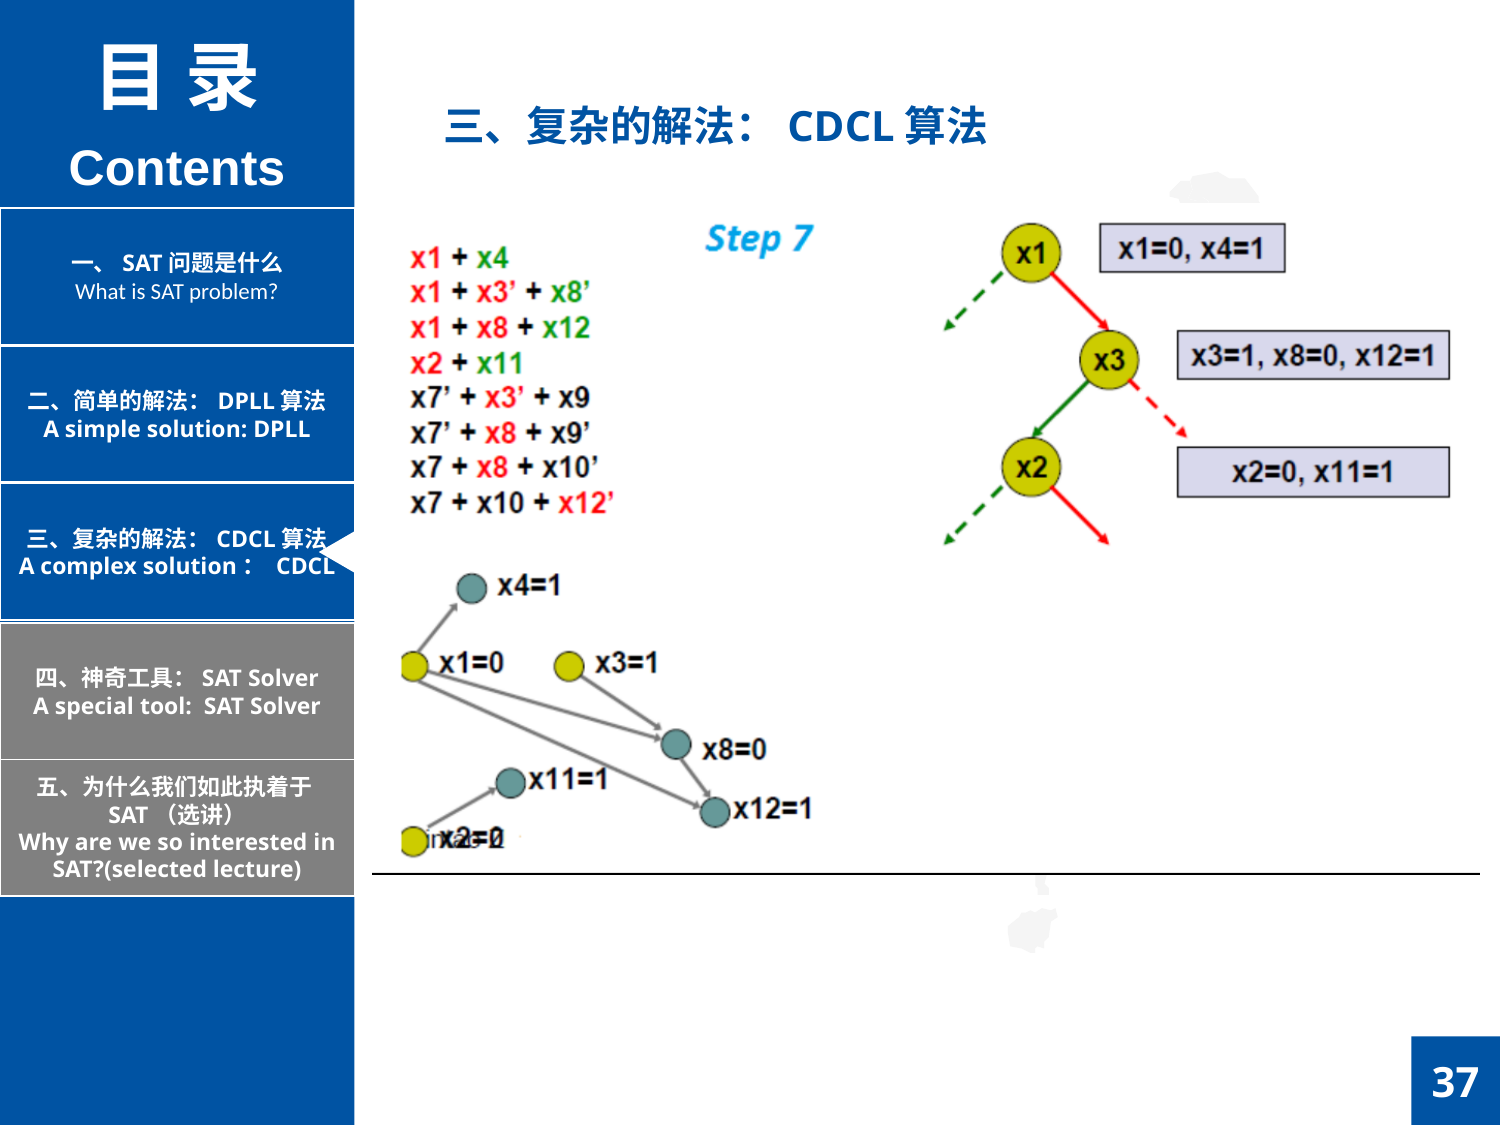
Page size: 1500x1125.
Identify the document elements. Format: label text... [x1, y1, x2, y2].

text_box 二、简单的解法：DPLL算法 A simple solution: DPLL [0, 345, 355, 483]
text_box 四、神奇工具：SAT Solver A special tool: SAT Solver [0, 622, 355, 759]
text_box 三、复杂的解法：CDCL算法 [428, 92, 1327, 158]
text_box 37 [1411, 1036, 1500, 1125]
text_box [0, 896, 355, 1125]
text_box 三、复杂的解法：CDCL算法 A complex solution： CDCL [0, 483, 355, 621]
text_box 五、为什么我们如此执着于SAT（选讲） Why are we so interested in SAT?(selected lecture) [0, 759, 355, 896]
picture [372, 203, 1480, 875]
text_box 一、SAT问题是什么 What is SAT problem? [0, 207, 355, 345]
text_box [316, 529, 356, 575]
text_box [17, 21, 337, 204]
text_box [0, 0, 355, 207]
